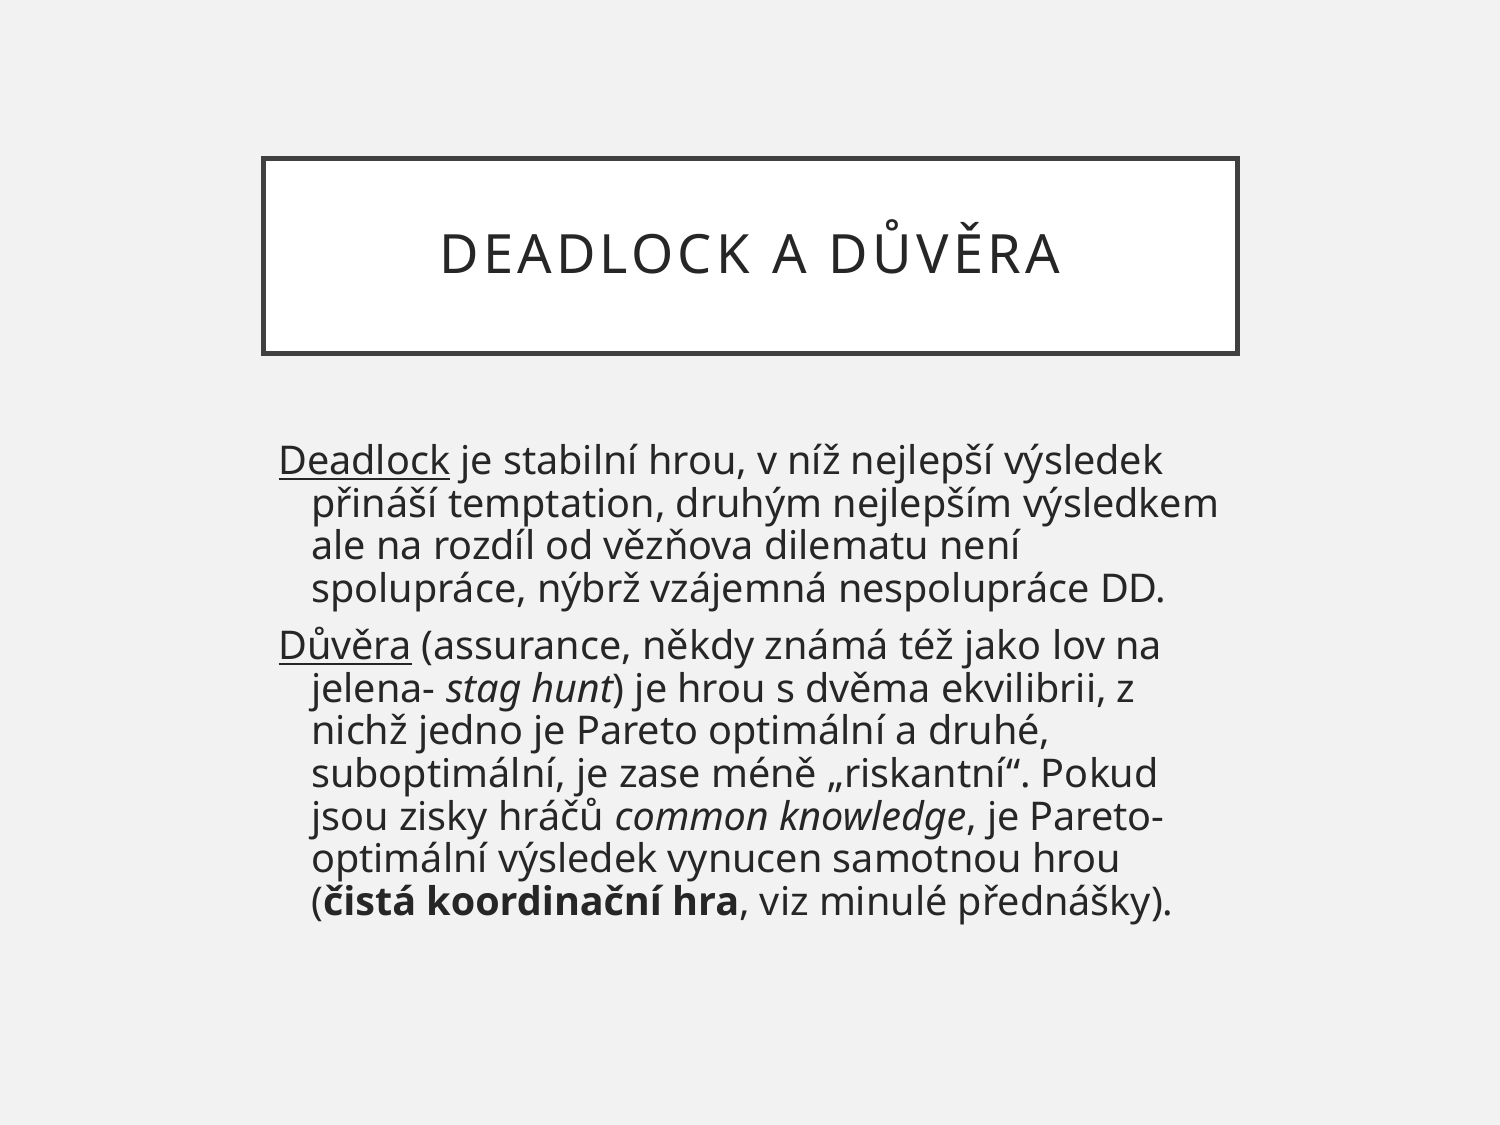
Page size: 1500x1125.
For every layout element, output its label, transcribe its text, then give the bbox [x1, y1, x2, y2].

list Deadlock je stabilní hrou, v níž nejlepší výsledek přináší temptation, druhým nejlepším výsledkem ale na rozdíl od vězňova dilematu není spolupráce, nýbrž vzájemná nespolupráce DD. Důvěra (assurance, někdy známá též jako lov na jelena- stag hunt) je hrou s dvěma ekvilibrii, z nichž jedno je Pareto optimální a druhé, suboptimální, je zase méně „riskantní“. Pokud jsou zisky hráčů common knowledge, je Pareto-optimální výsledek vynucen samotnou hrou (čistá koordinační hra, viz minulé přednášky). [263, 432, 1238, 942]
title Deadlock a Důvěra [261, 156, 1240, 356]
